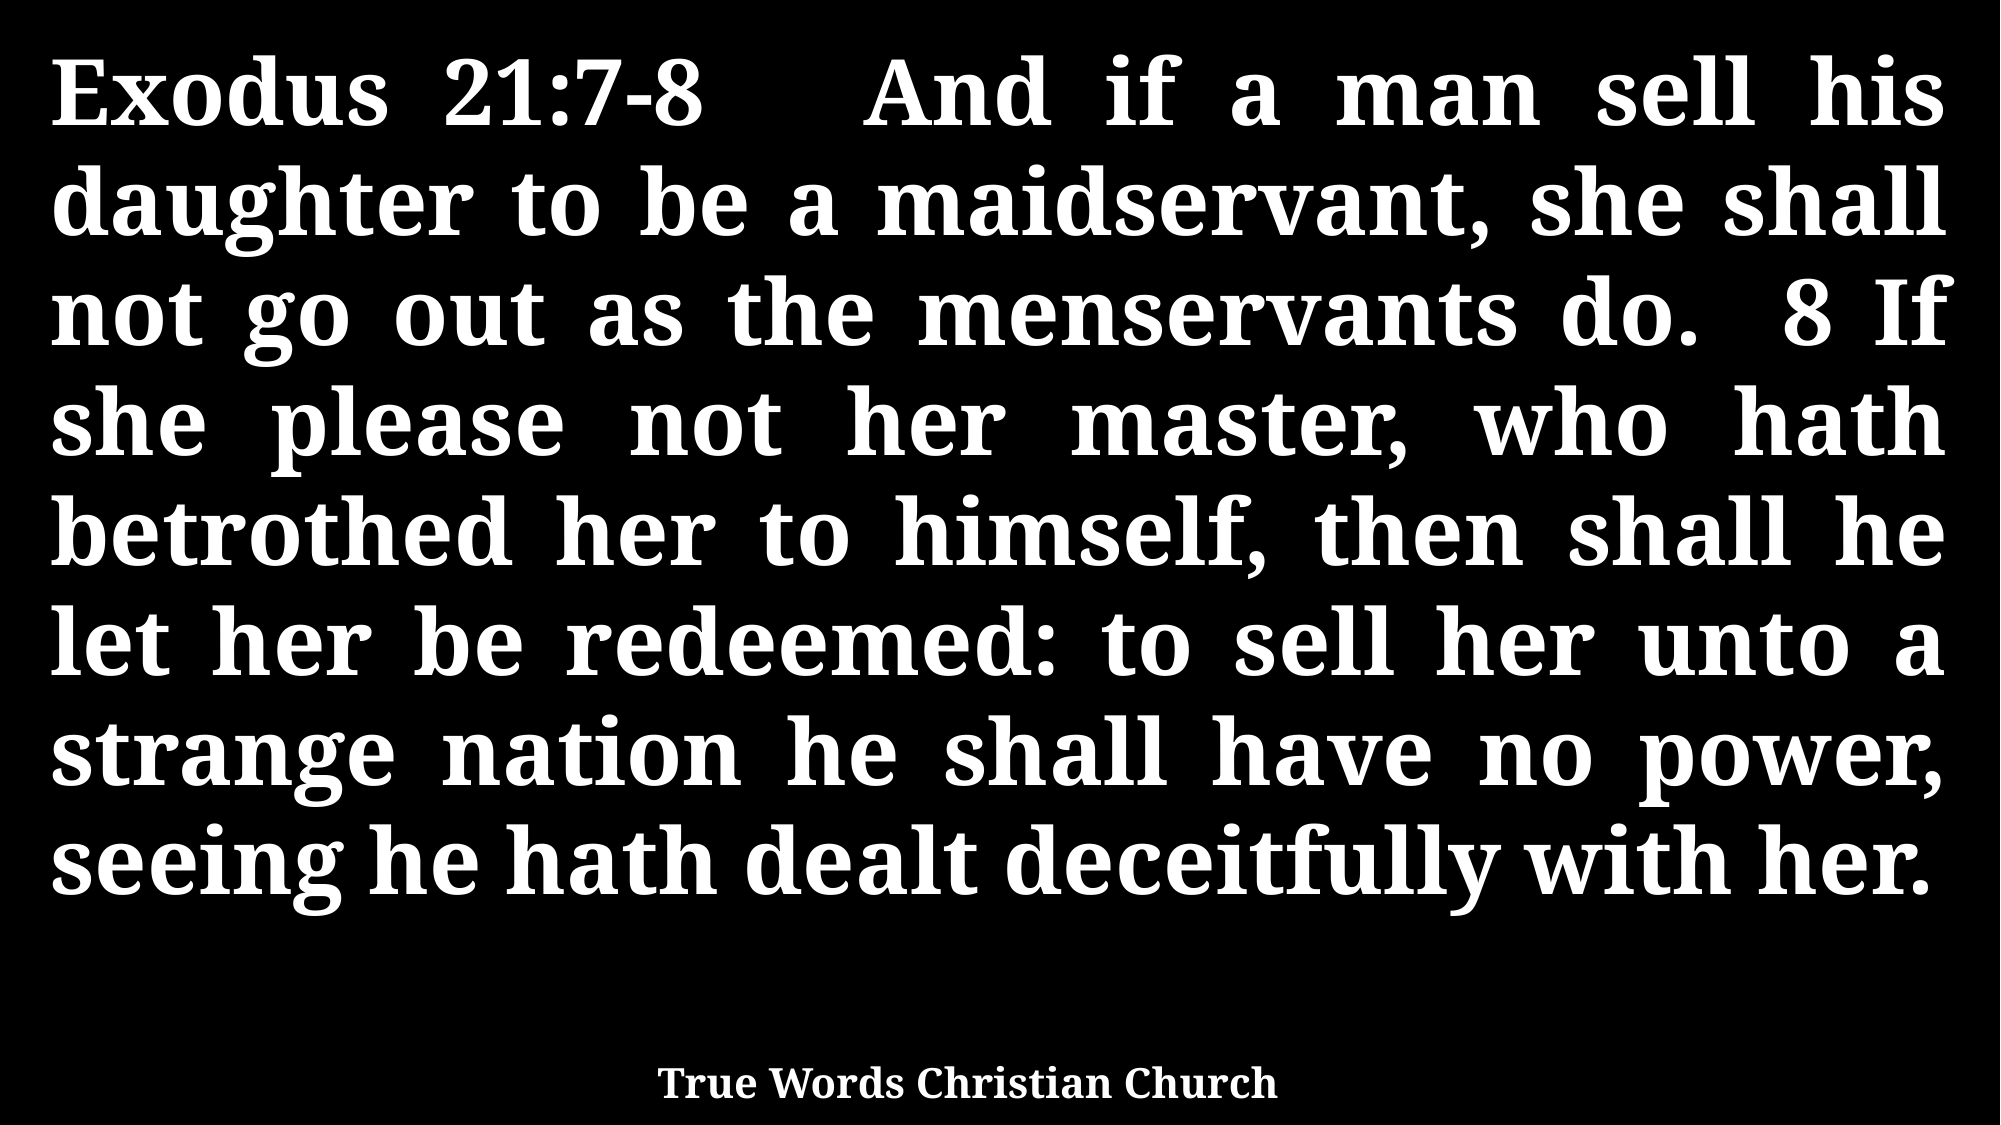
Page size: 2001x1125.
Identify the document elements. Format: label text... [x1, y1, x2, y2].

text_box Exodus 21:7-8 And if a man sell his daughter to be a maidservant, she shall not go out as the menservants do. 8 If she please not her master, who hath betrothed her to himself, then shall he let her be redeemed: to sell her unto a strange nation he shall have no power, seeing he hath dealt deceitfully with her. [35, 26, 1965, 921]
text_box True Words Christian Church [642, 1049, 1294, 1114]
